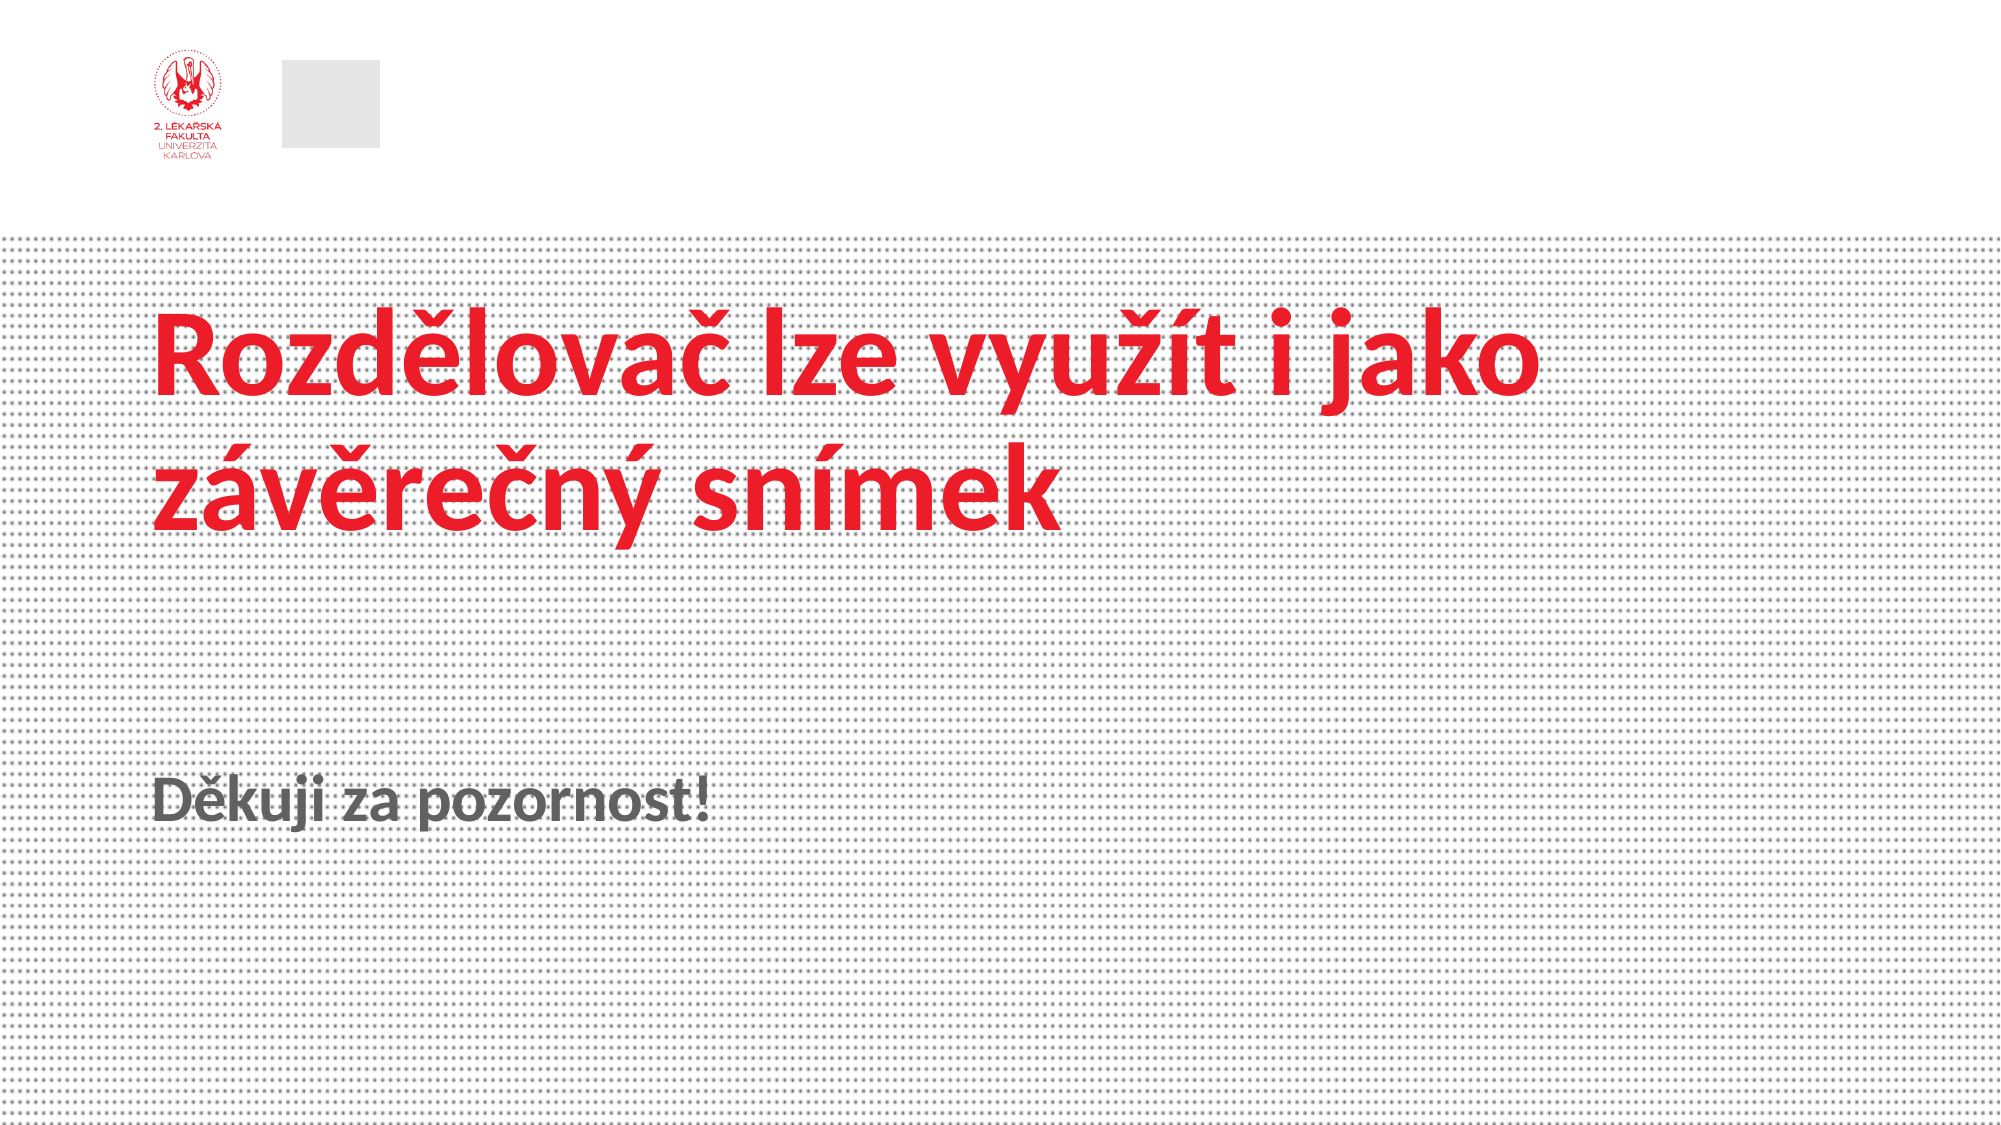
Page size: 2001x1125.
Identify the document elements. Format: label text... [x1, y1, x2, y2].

picture [137, 33, 238, 175]
title Rozdělovač lze využít i jako závěrečný snímek [136, 280, 1862, 749]
picture [0, 234, 2001, 1125]
list Děkuji za pozornost! [136, 756, 1862, 999]
